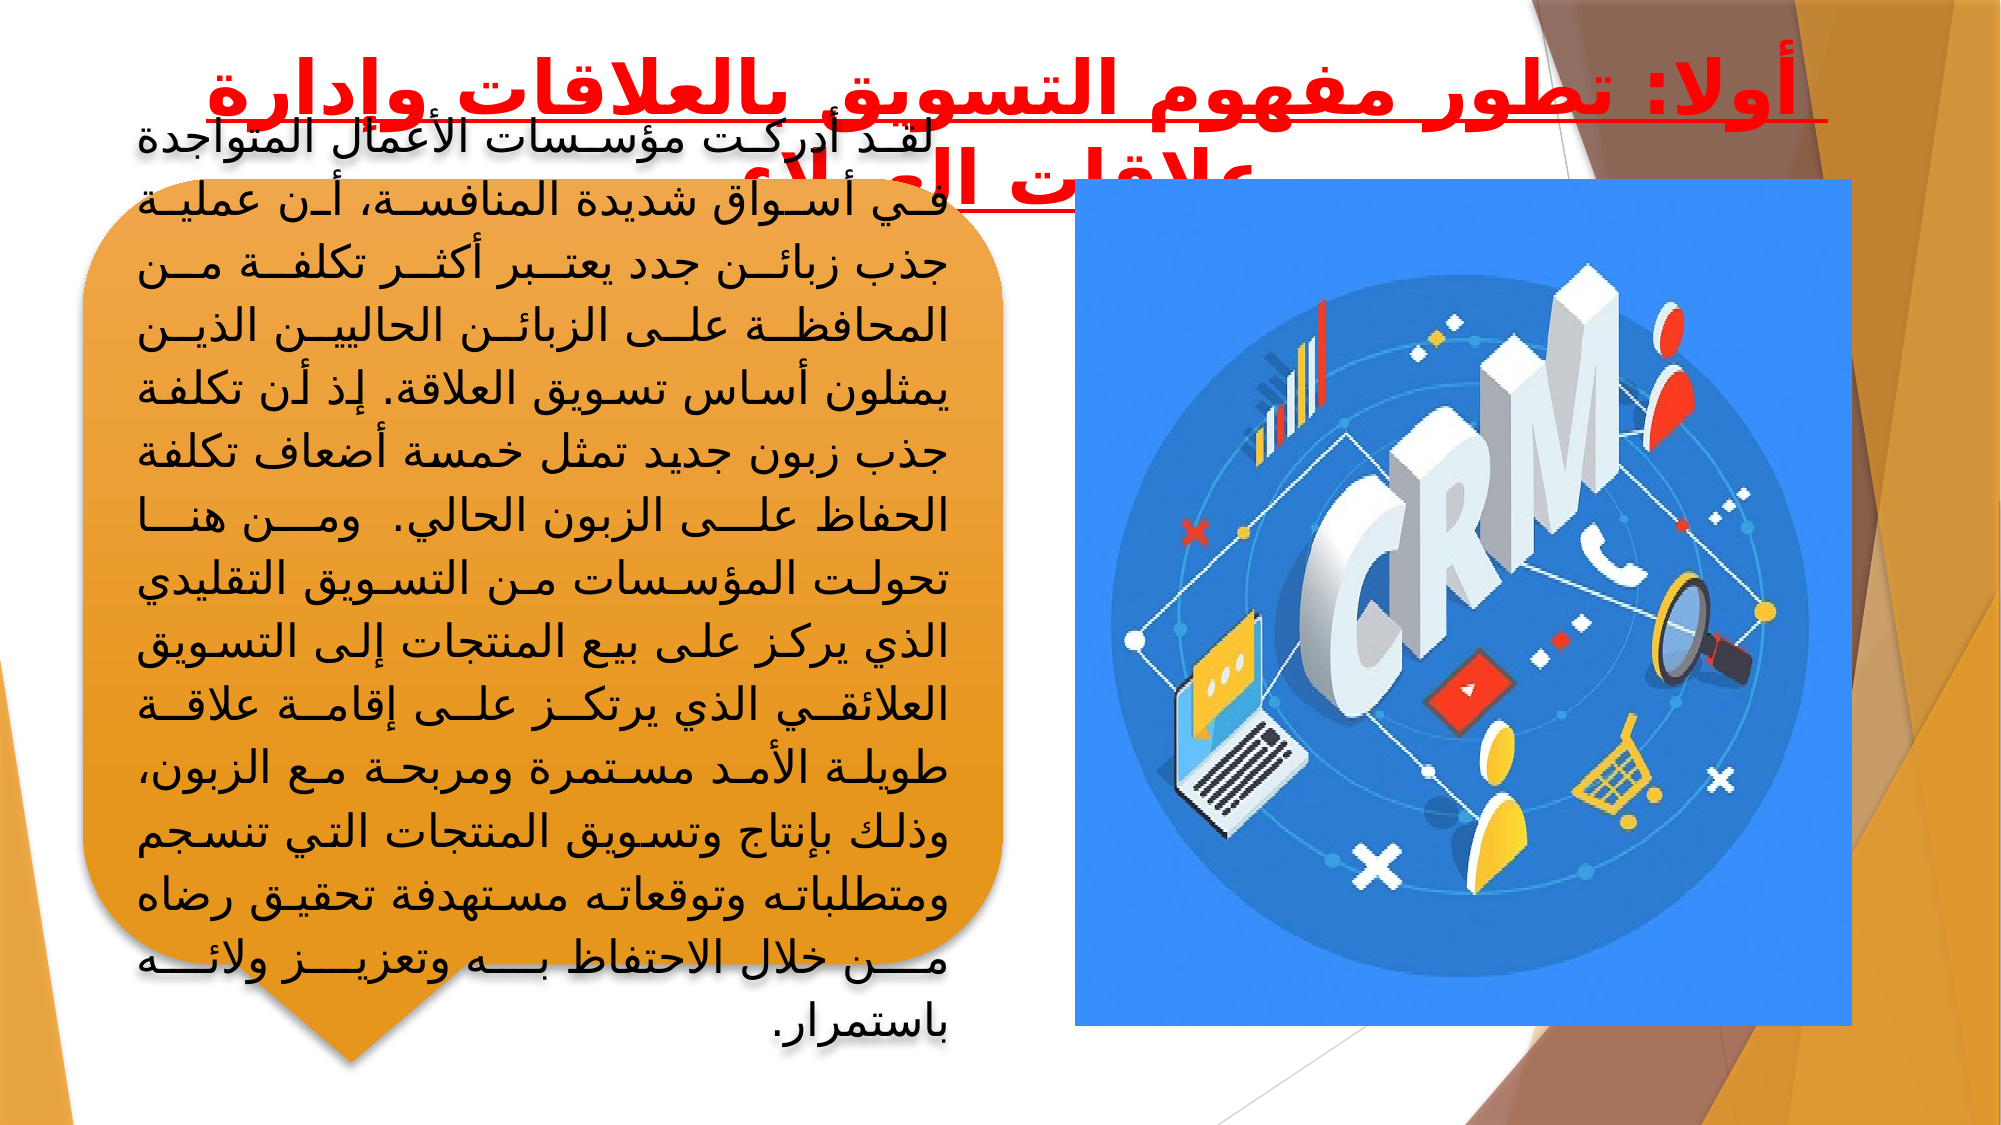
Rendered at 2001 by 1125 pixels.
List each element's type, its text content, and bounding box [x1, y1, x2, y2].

text_box لقد أدركت مؤسسات الأعمال المتواجدة في أسواق شديدة المنافسة، أن عملية جذب زبائن جدد يعتبر أكثر تكلفة من المحافظة على الزبائن الحاليين الذين يمثلون أساس تسويق العلاقة. إذ أن تكلفة جذب زبون جديد تمثل خمسة أضعاف تكلفة الحفاظ على الزبون الحالي. ومن هنا تحولت المؤسسات من التسويق التقليدي الذي يركز على بيع المنتجات إلى التسويق العلائقي الذي يرتكز على إقامة علاقة طويلة الأمد مستمرة ومربحة مع الزبون، وذلك بإنتاج وتسويق المنتجات التي تنسجم ومتطلباته وتوقعاته مستهدفة تحقيق رضاه من خلال الاحتفاظ به وتعزيز ولائه باستمرار. [82, 179, 1004, 1063]
picture [1075, 178, 1852, 1027]
title أولا: تطور مفهوم التسويق بالعلاقات وإدارة علاقات العملاء [82, 31, 1926, 167]
